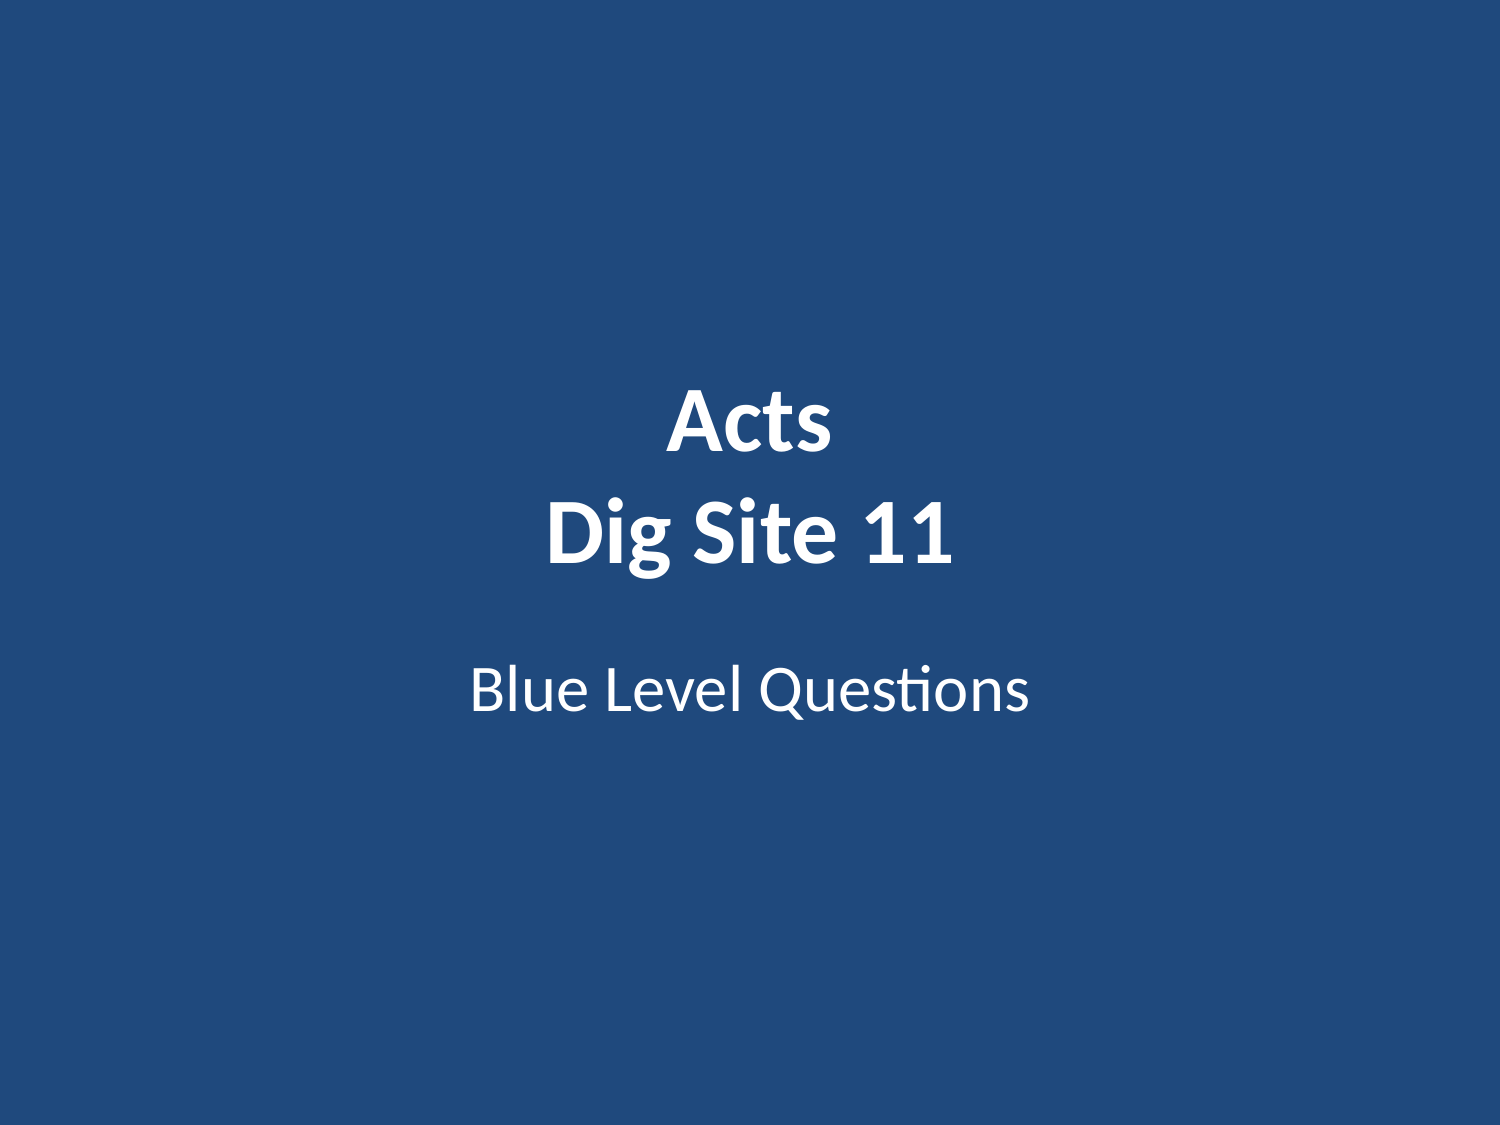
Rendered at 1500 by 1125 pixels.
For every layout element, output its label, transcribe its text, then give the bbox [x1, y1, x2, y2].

title Acts Dig Site 11 [112, 349, 1388, 591]
subtitle Blue Level Questions [225, 637, 1275, 925]
